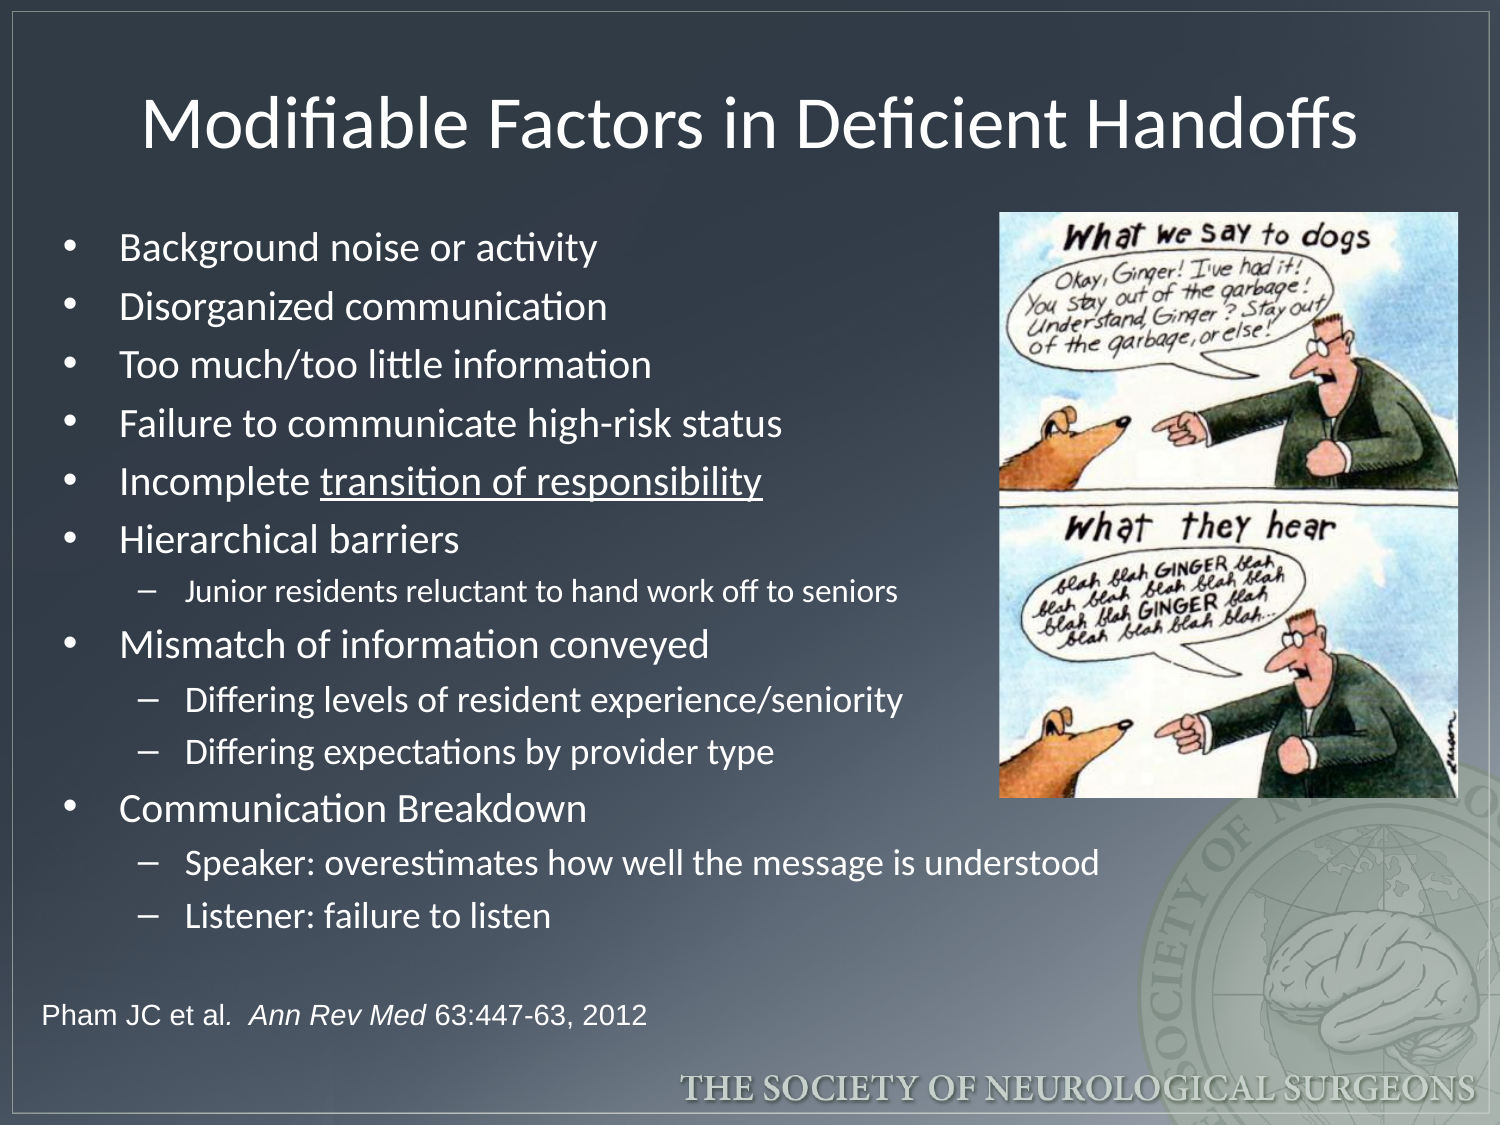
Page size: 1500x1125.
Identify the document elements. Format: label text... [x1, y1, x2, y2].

list Background noise or activity Disorganized communication Too much/too little information Failure to communicate high-risk status Incomplete transition of responsibility Hierarchical barriers Junior residents reluctant to hand work off to seniors Mismatch of information conveyed Differing levels of resident experience/seniority Differing expectations by provider type Communication Breakdown Speaker: overestimates how well the message is understood Listener: failure to listen [47, 212, 1399, 1045]
title Modifiable Factors in Deficient Handoffs [74, 24, 1426, 212]
text_box Pham JC et al. Ann Rev Med 63:447-63, 2012 [26, 988, 663, 1039]
picture [0, 0, 1500, 1125]
